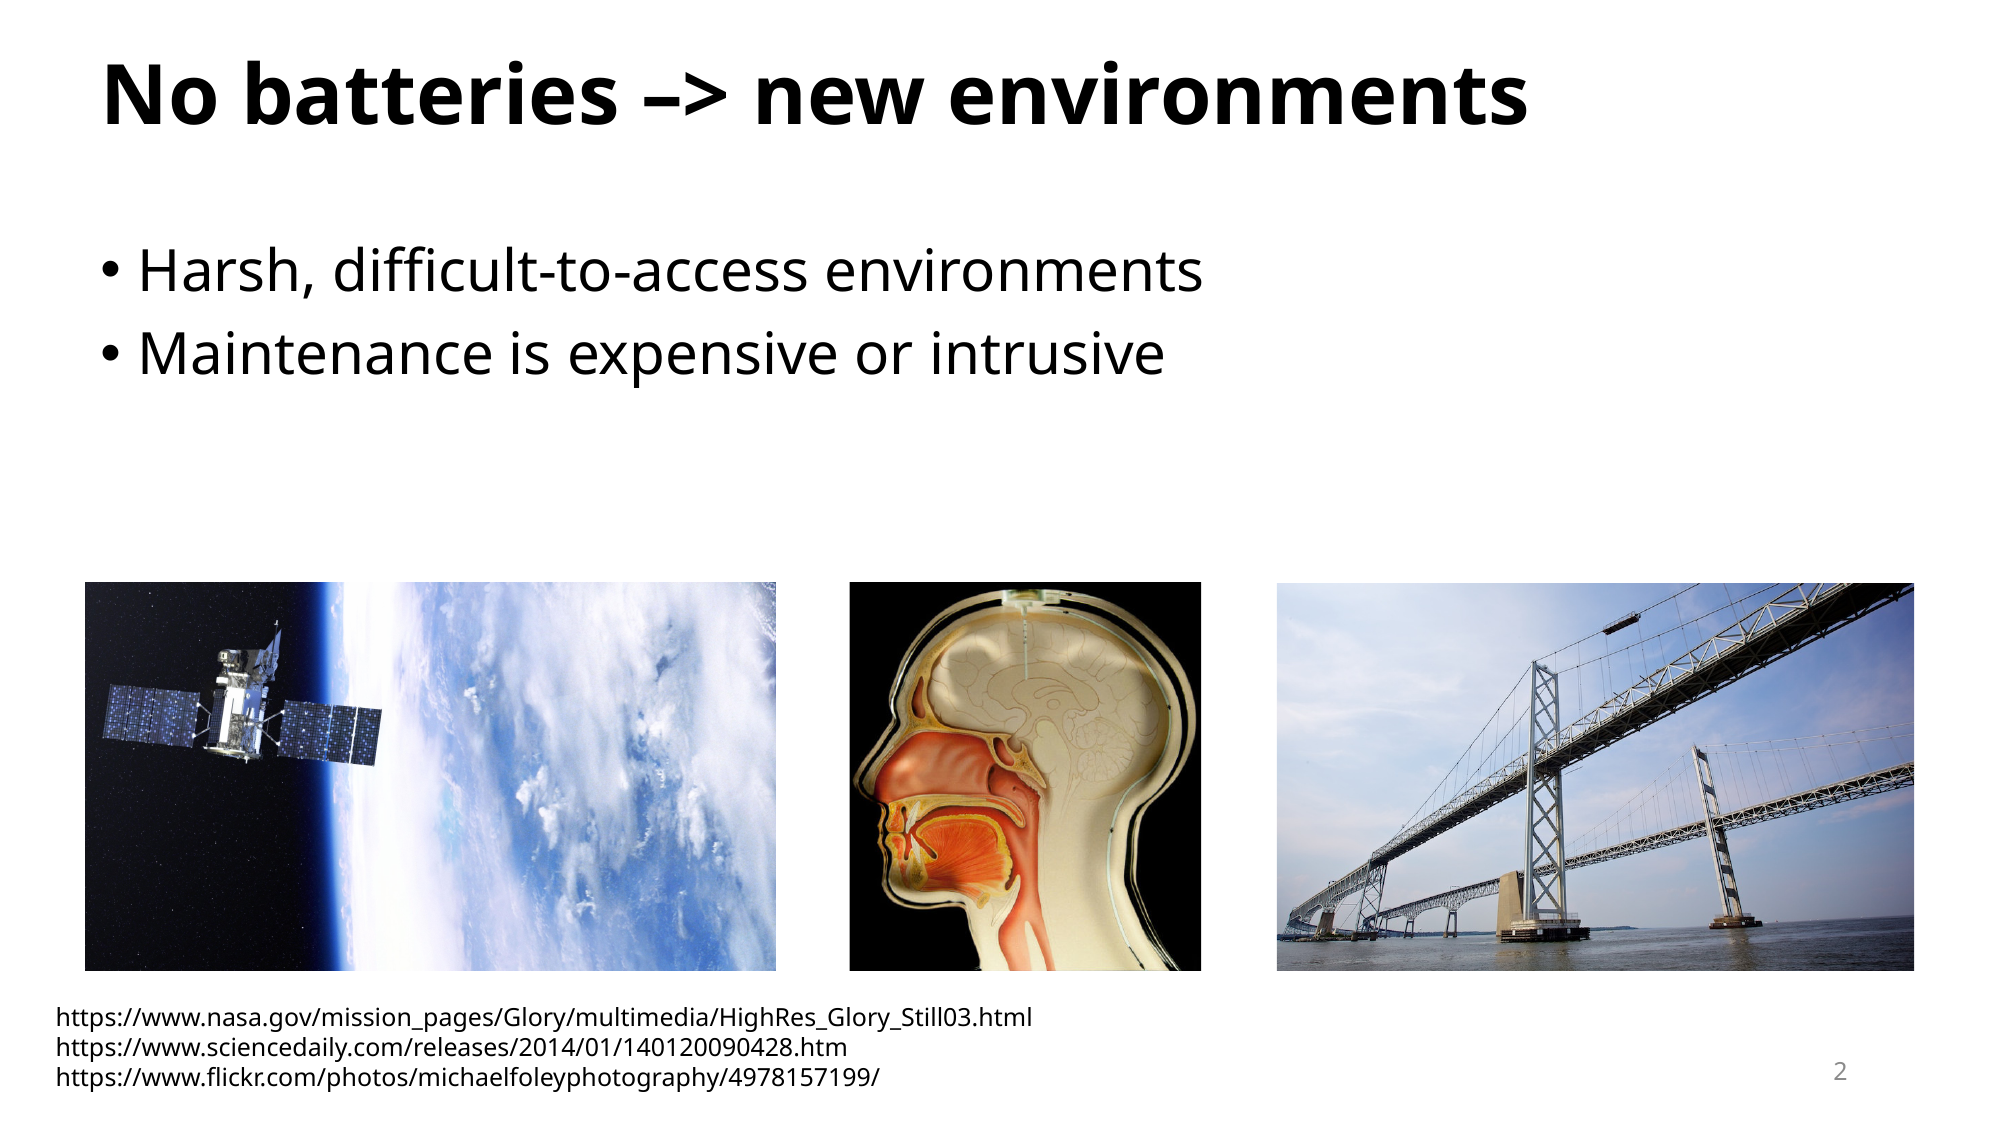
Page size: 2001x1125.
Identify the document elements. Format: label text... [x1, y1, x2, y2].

text_box https://www.nasa.gov/mission_pages/Glory/multimedia/HighRes_Glory_Still03.html https://www.sciencedaily.com/releases/2014/01/140120090428.htm https://www.flickr.com/photos/michaelfoleyphotography/4978157199/ [40, 993, 1066, 1099]
picture [85, 582, 776, 971]
picture [849, 582, 1202, 971]
text_box No batteries –> new environments [85, 33, 1873, 149]
picture [1276, 583, 1915, 971]
slide_number 2 [1412, 1042, 1863, 1103]
text_box Harsh, difficult-to-access environments Maintenance is expensive or intrusive [85, 233, 1361, 909]
